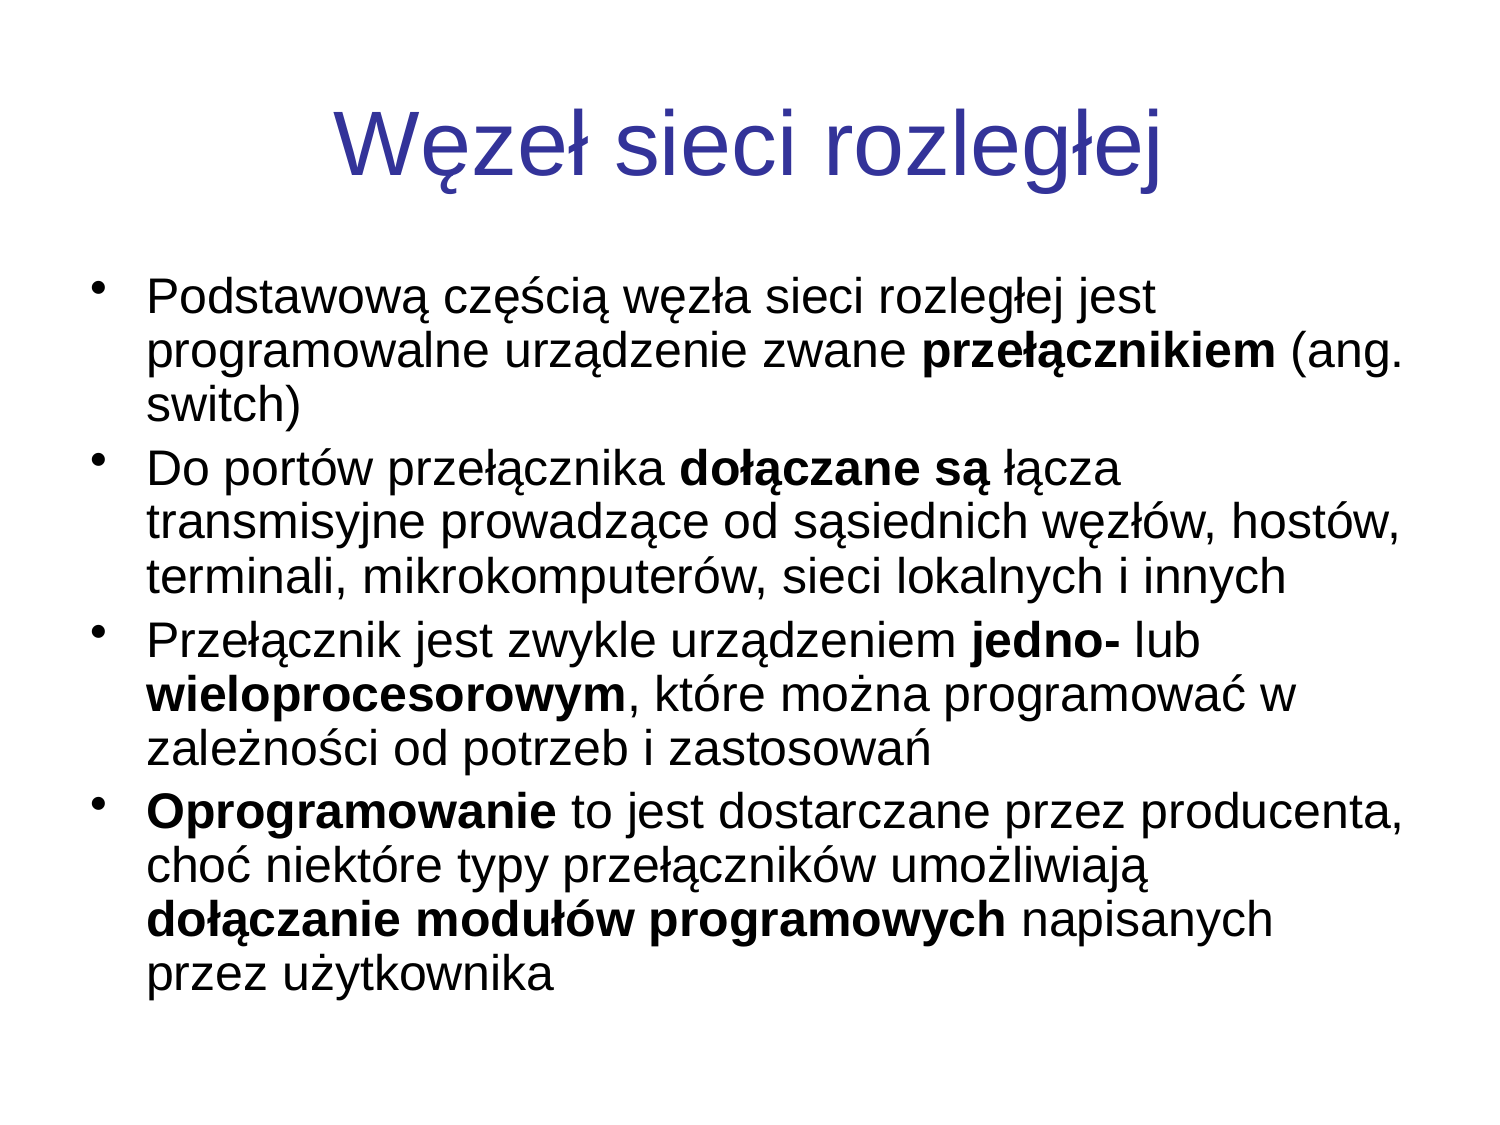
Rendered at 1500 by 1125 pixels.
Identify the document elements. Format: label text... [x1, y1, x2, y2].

list Podstawową częścią węzła sieci rozległej jest programowalne urządzenie zwane przełącznikiem (ang. switch) Do portów przełącznika dołączane są łącza transmisyjne prowadzące od sąsiednich węzłów, hostów, terminali, mikrokomputerów, sieci lokalnych i innych Przełącznik jest zwykle urządzeniem jedno- lub wieloprocesorowym, które można programować w zależności od potrzeb i zastosowań Oprogramowanie to jest dostarczane przez producenta, choć niektóre typy przełączników umożliwiają dołączanie modułów programowych napisanych przez użytkownika [74, 262, 1426, 1071]
title Węzeł sieci rozległej [74, 44, 1426, 233]
